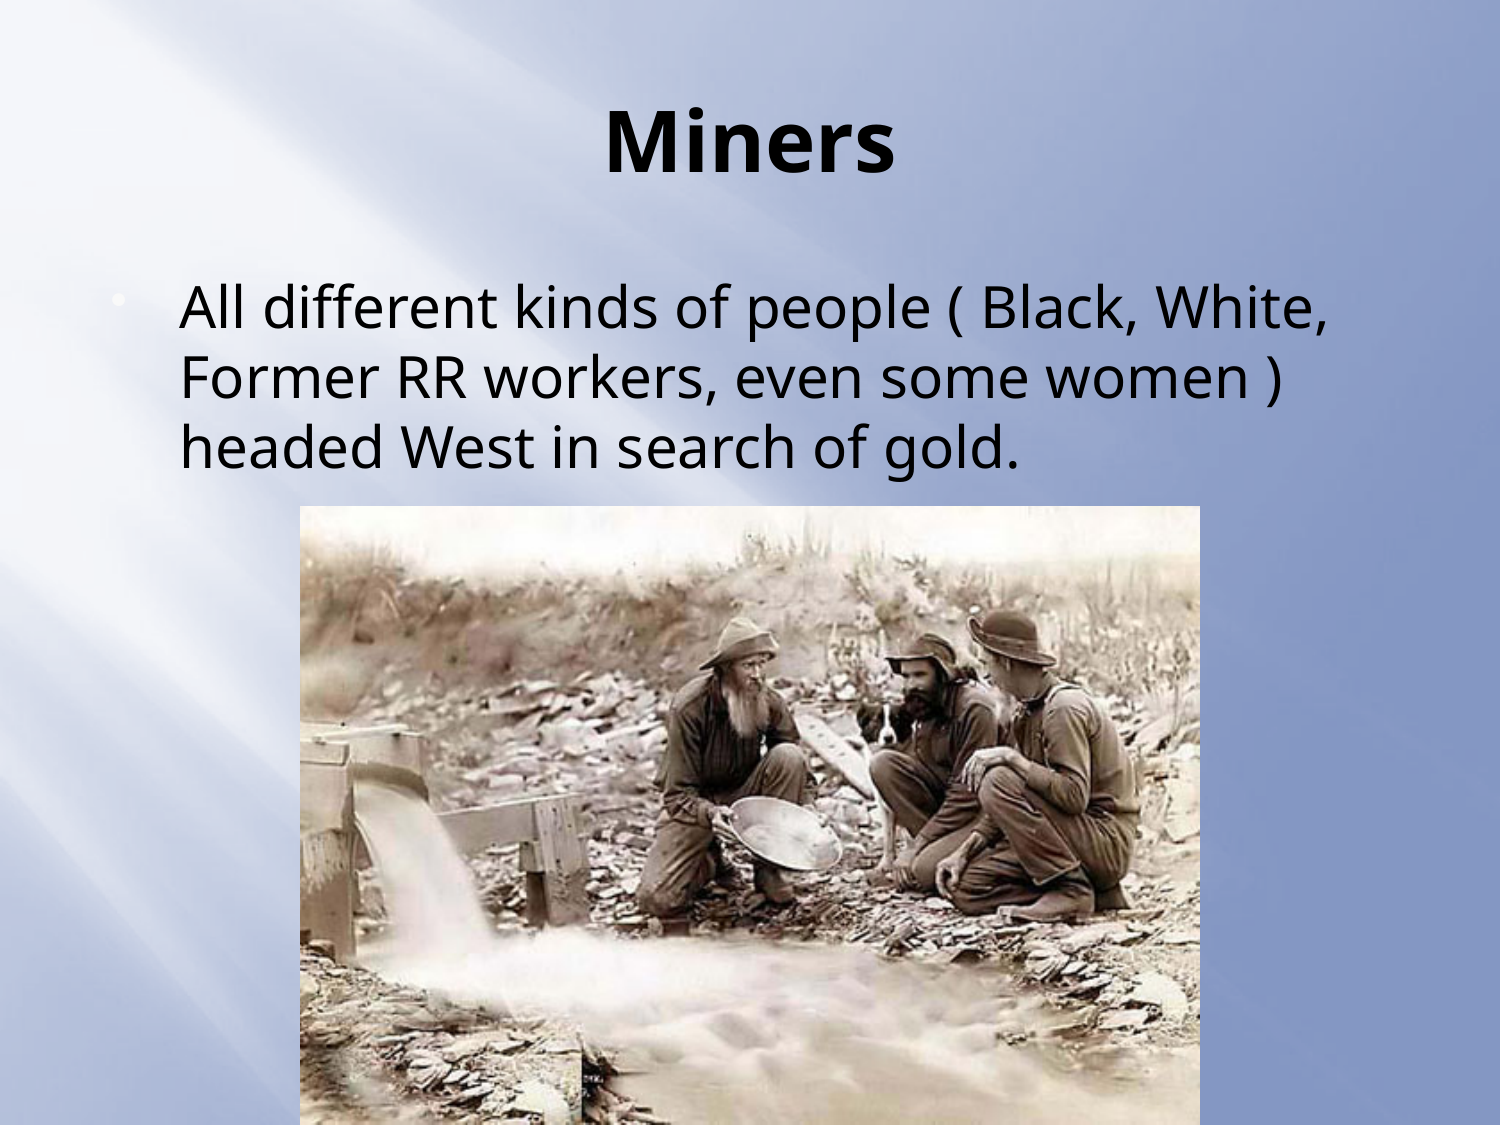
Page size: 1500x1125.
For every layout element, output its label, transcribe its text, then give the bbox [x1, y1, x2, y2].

list All different kinds of people ( Black, White, Former RR workers, even some women ) headed West in search of gold. [75, 262, 1425, 1035]
title Miners [75, 45, 1425, 233]
picture [299, 505, 1201, 1125]
